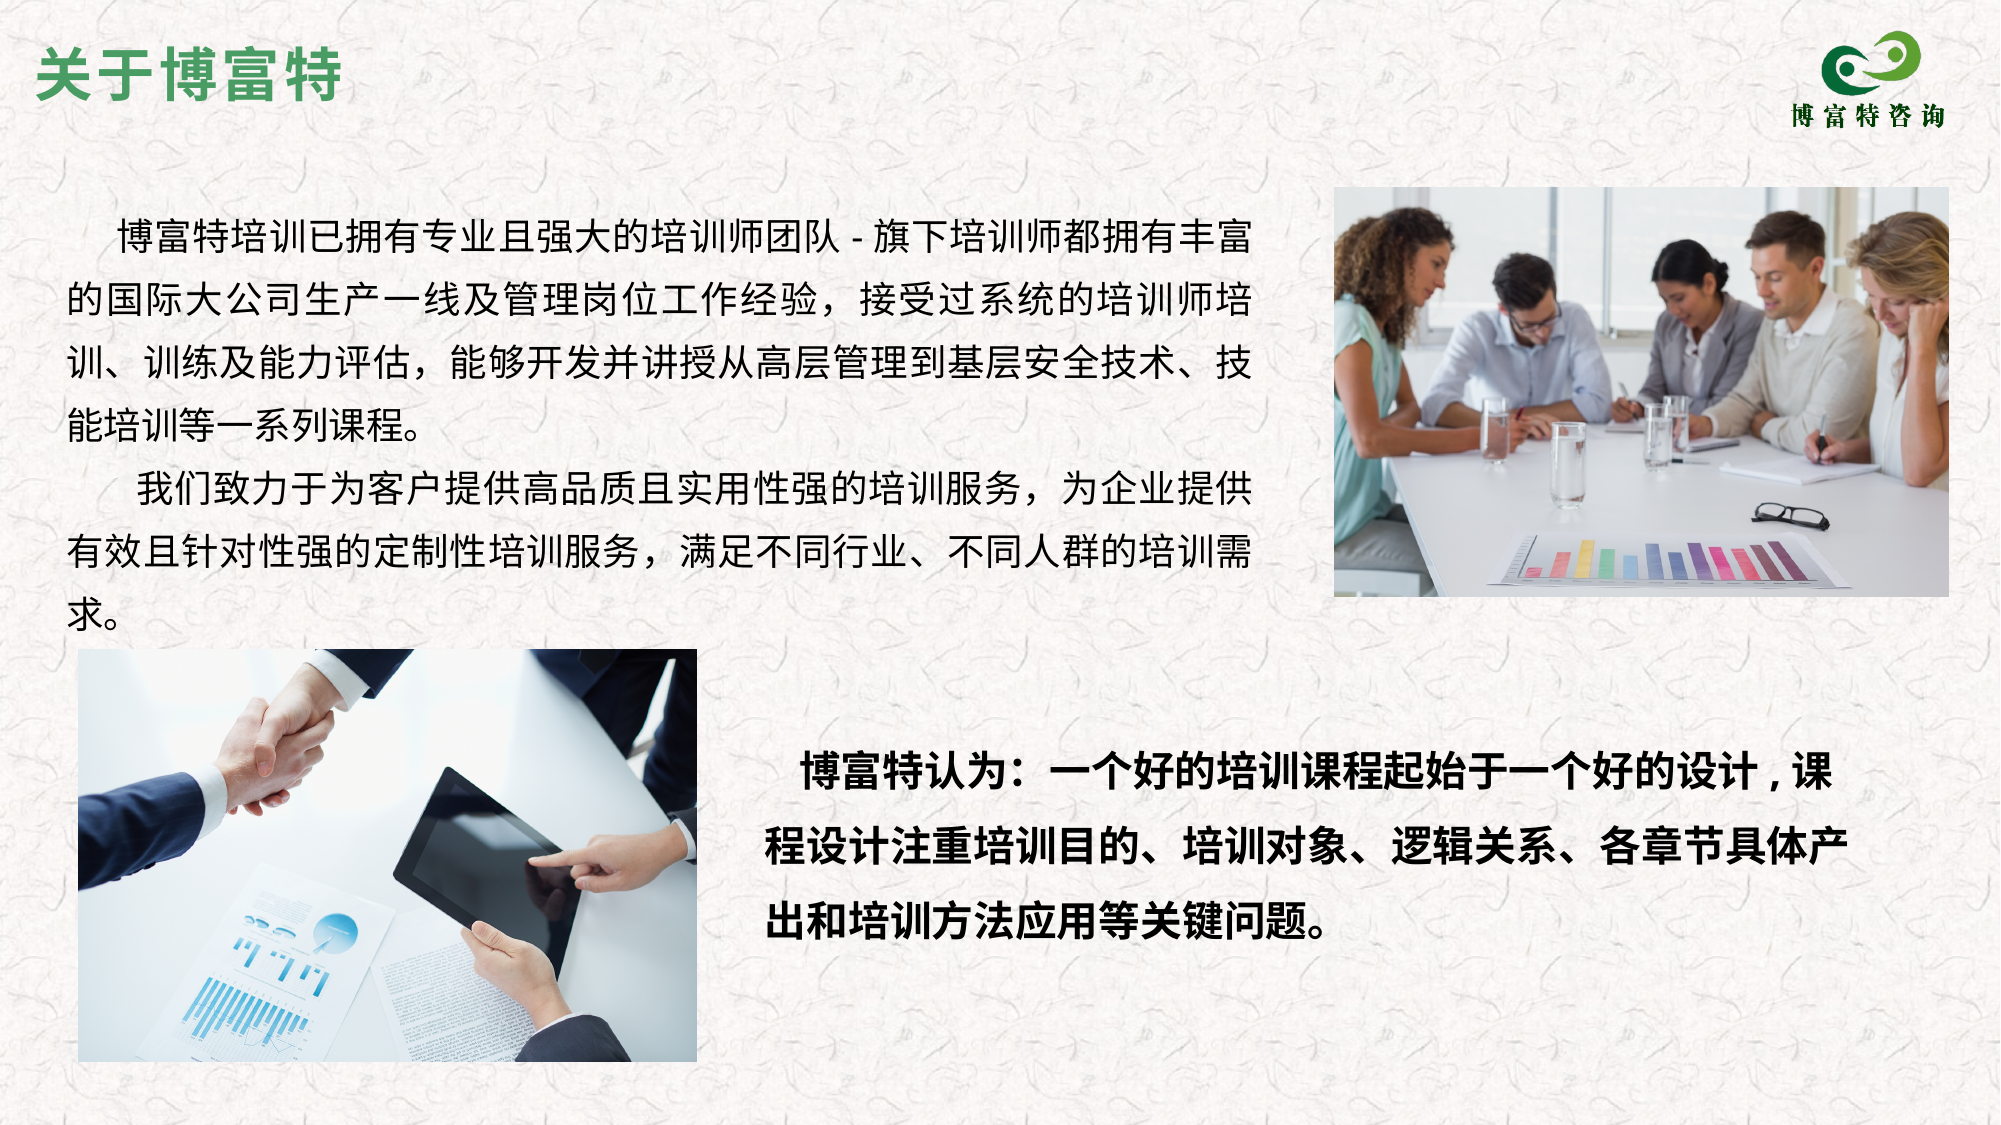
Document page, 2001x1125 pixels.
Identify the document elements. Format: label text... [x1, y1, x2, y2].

text_box 关于博富特 [19, 31, 1138, 129]
picture [0, 0, 2001, 1125]
text_box 博富特认为：一个好的培训课程起始于一个好的设计,课程设计注重培训目的、培训对象、逻辑关系、各章节具体产出和培训方法应用等关键问题。 [750, 712, 1876, 953]
text_box 博富特培训已拥有专业且强大的培训师团队-旗下培训师都拥有丰富的国际大公司生产一线及管理岗位工作经验，接受过系统的培训师培训、训练及能力评估，能够开发并讲授从高层管理到基层安全技术、技能培训等一系列课程。 我们致力于为客户提供高品质且实用性强的培训服务，为企业提供有效且针对性强的定制性培训服务，满足不同行业、不同人群的培训需求。 [51, 187, 1269, 643]
